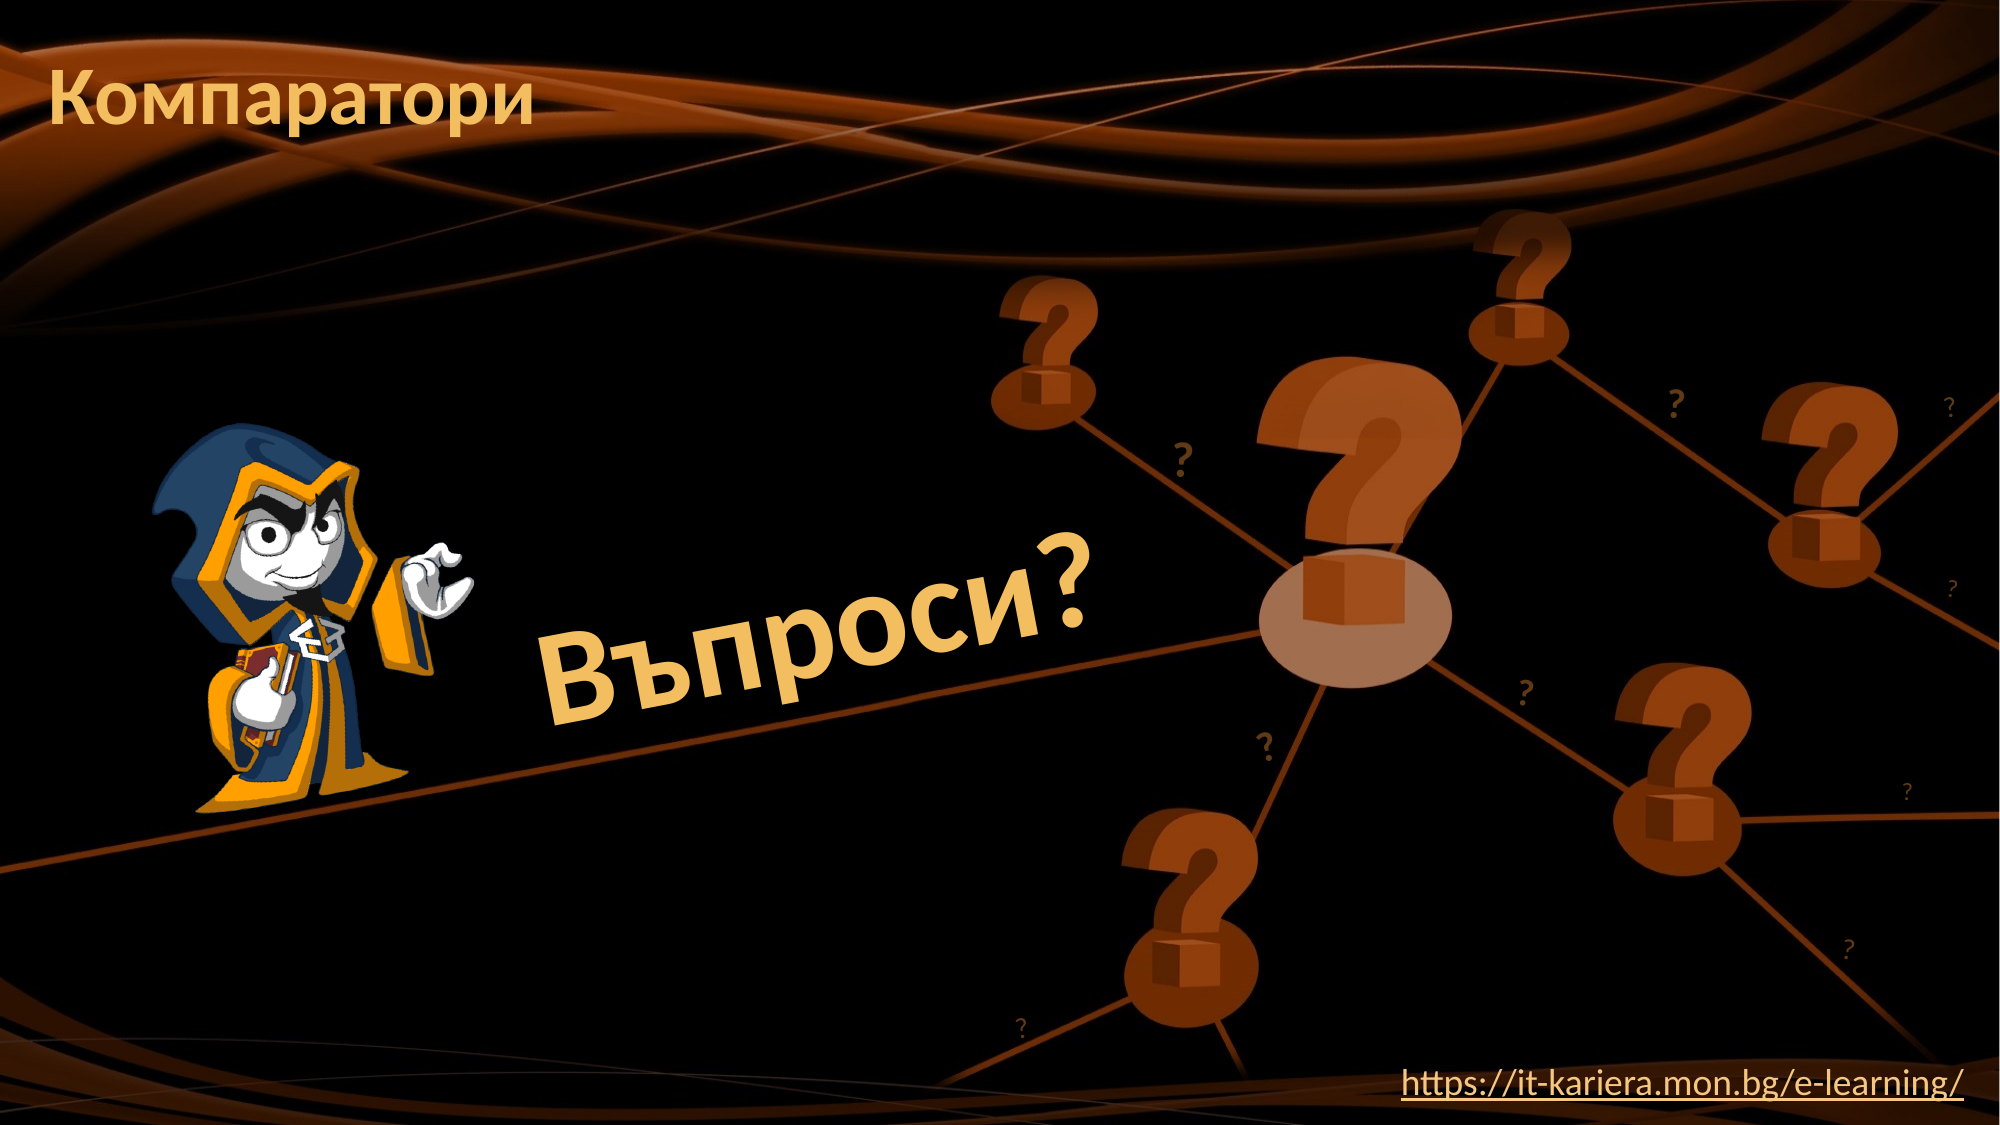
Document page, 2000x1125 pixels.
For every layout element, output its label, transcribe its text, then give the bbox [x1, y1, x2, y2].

list https://it-kariera.mon.bg/e-learning/ [250, 1050, 1971, 1110]
picture [0, 0, 2000, 1125]
title Компаратори [30, 6, 1971, 189]
